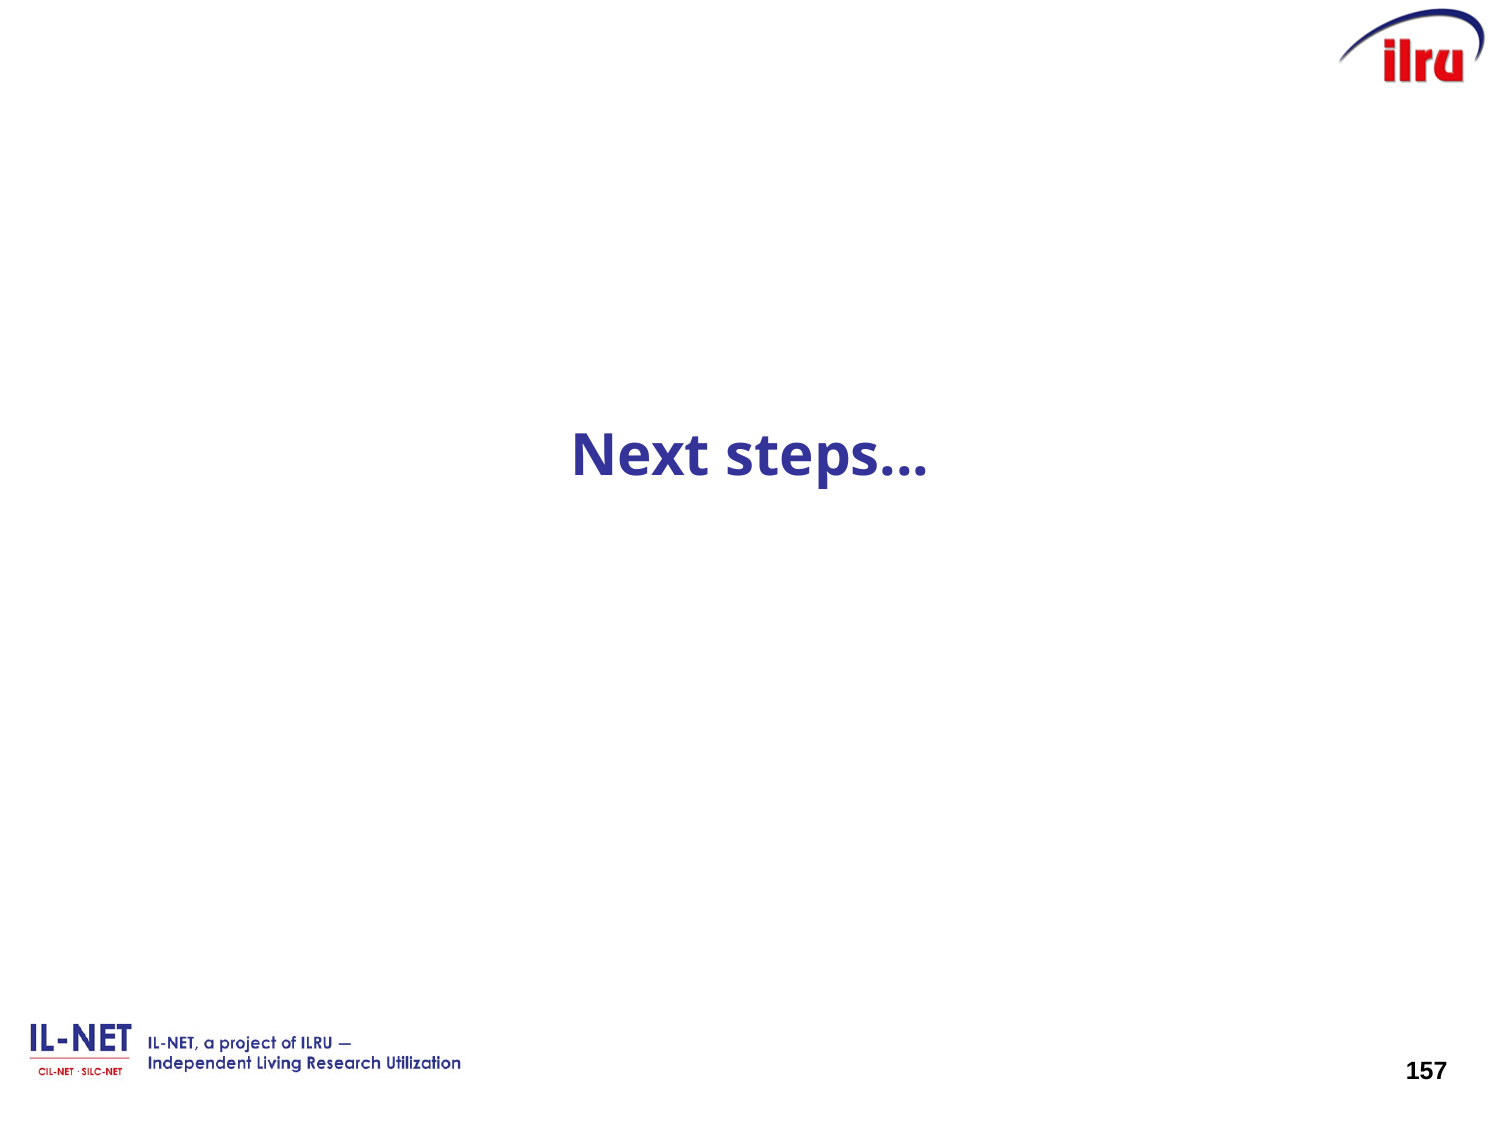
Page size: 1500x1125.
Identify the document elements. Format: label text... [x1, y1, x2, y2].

picture [12, 1005, 478, 1092]
picture [1337, 6, 1500, 84]
title Next steps... [87, 387, 1413, 518]
